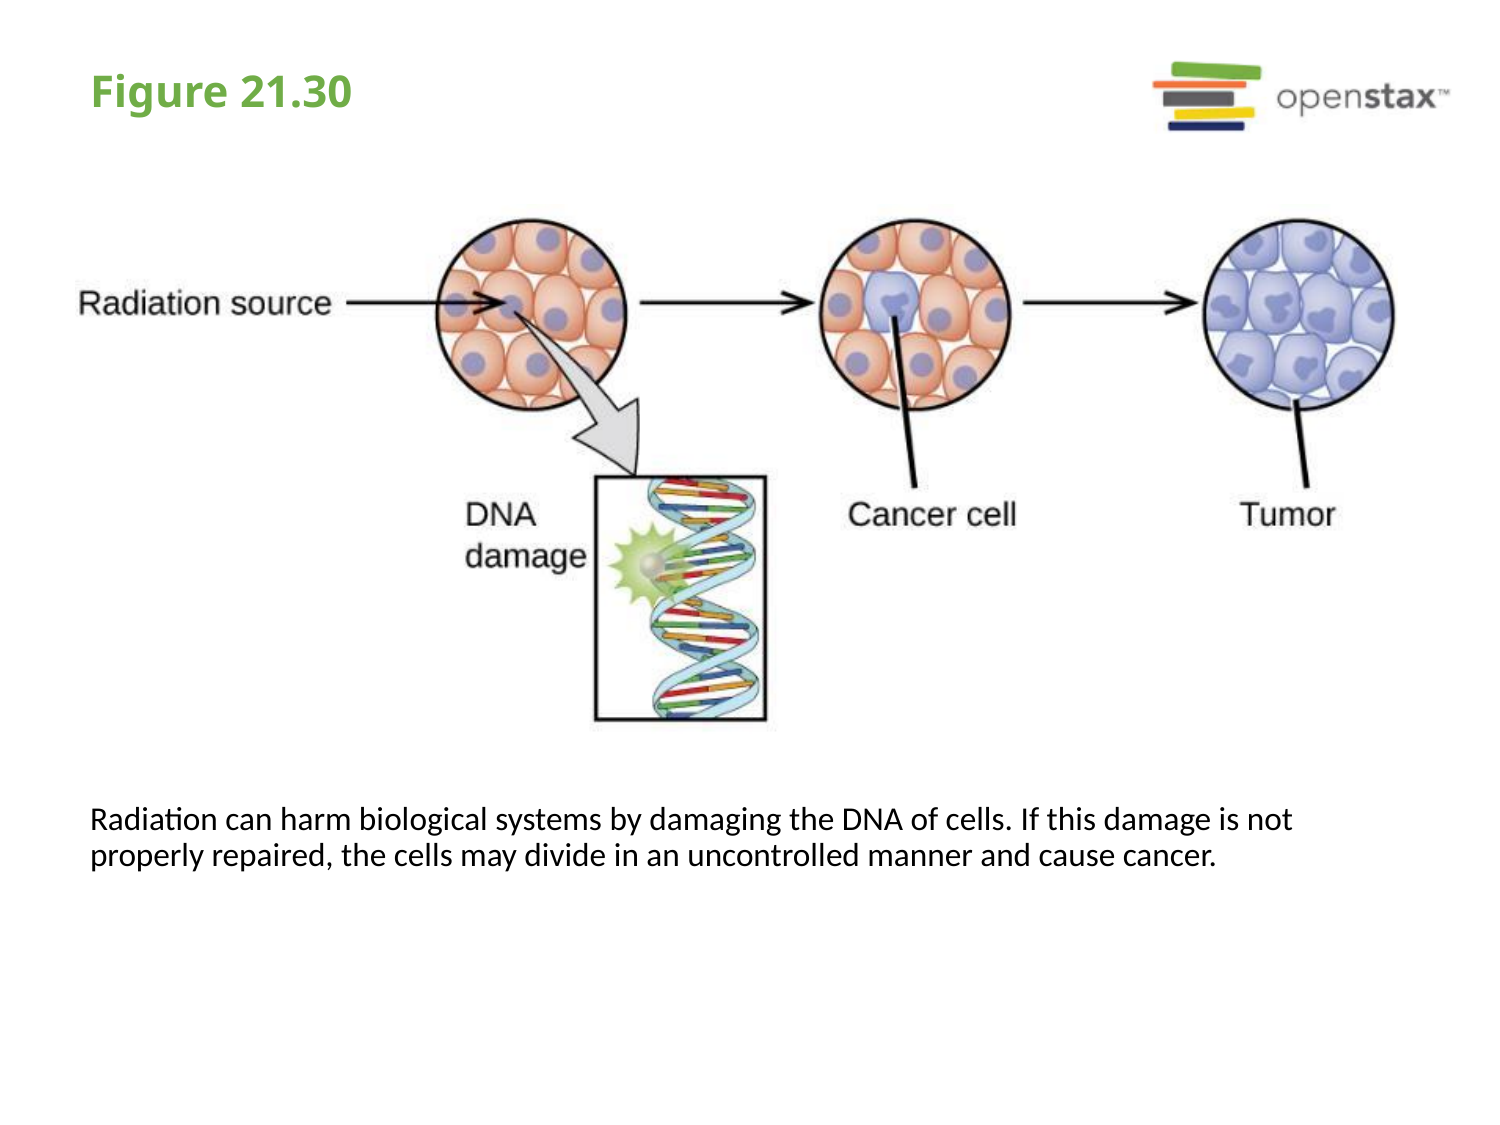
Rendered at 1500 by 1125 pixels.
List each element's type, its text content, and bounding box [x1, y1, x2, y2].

picture [74, 184, 1398, 759]
title Figure 21.30 [75, 39, 1398, 148]
list Radiation can harm biological systems by damaging the DNA of cells. If this damage is not properly repaired, the cells may divide in an uncontrolled manner and cause cancer. [75, 794, 1398, 986]
picture [1398, 59, 1452, 134]
